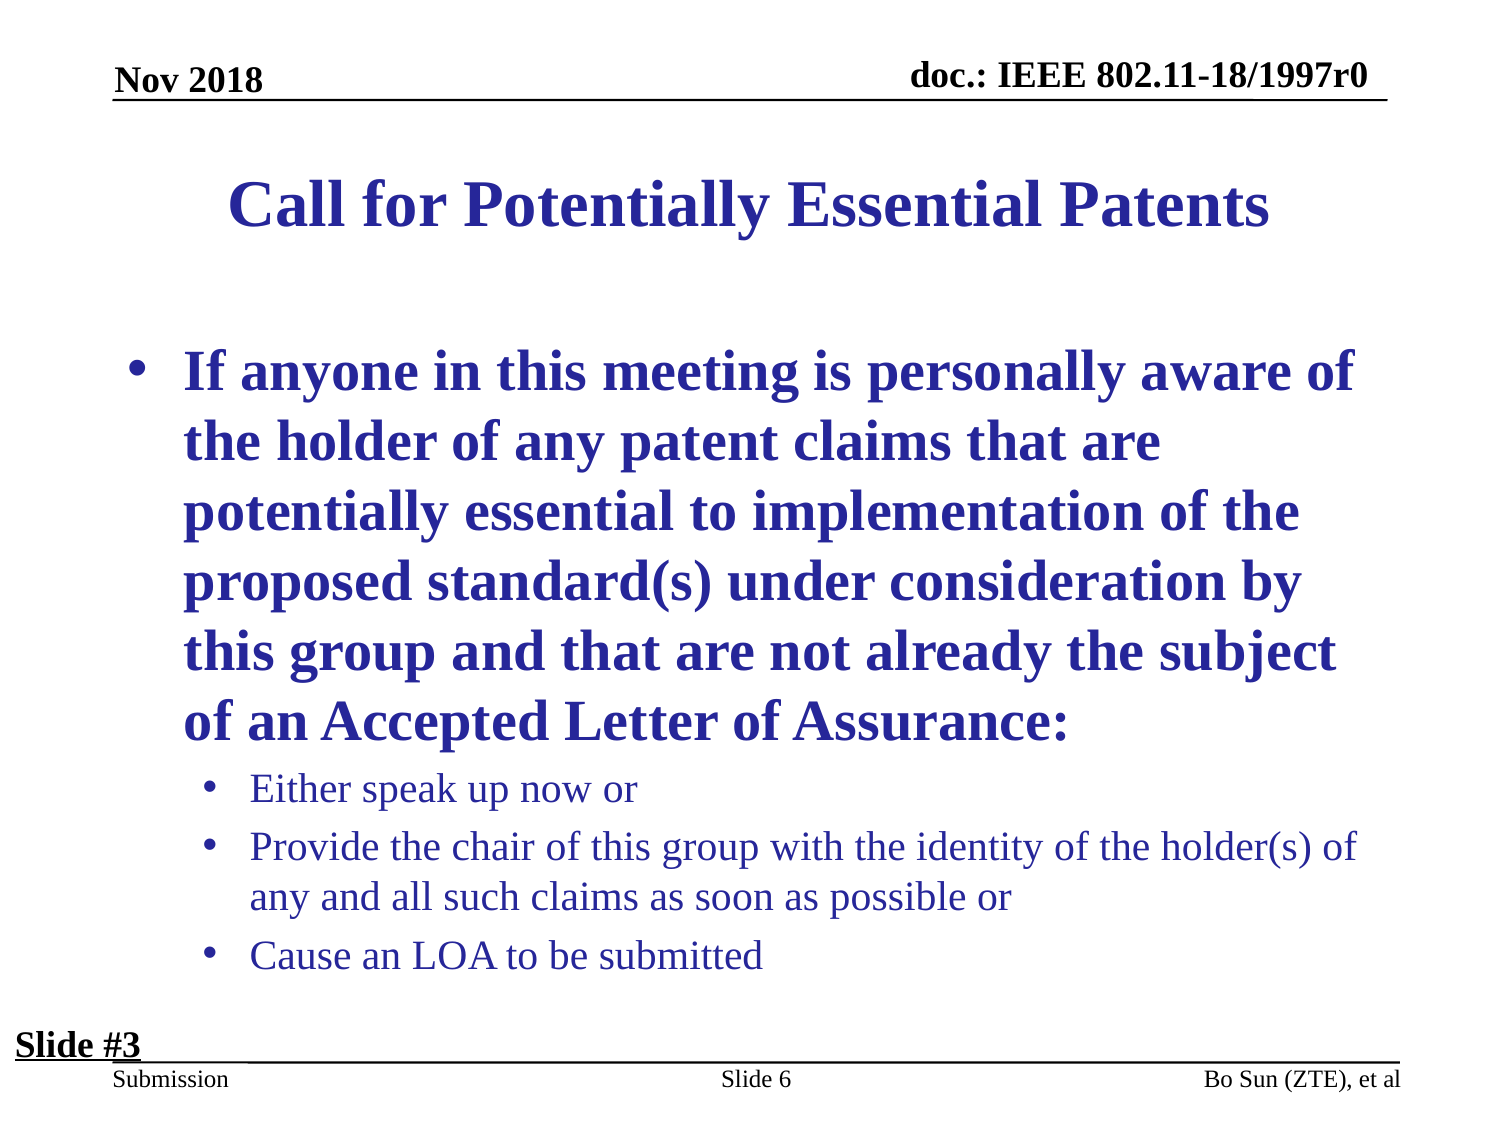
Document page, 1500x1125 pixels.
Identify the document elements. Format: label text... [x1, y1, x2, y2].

slide_number Slide 6 [712, 1061, 800, 1093]
footer Bo Sun (ZTE), et al [1200, 1061, 1402, 1093]
text_box Slide #3 [0, 1012, 157, 1073]
list If anyone in this meeting is personally aware of the holder of any patent claims that are potentially essential to implementation of the proposed standard(s) under consideration by this group and that are not already the subject of an Accepted Letter of Assurance: Either speak up now or Provide the chair of this group with the identity of the holder(s) of any and all such claims as soon as possible or Cause an LOA to be submitted [112, 324, 1388, 1000]
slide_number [114, 54, 265, 101]
title Call for Potentially Essential Patents [112, 112, 1388, 288]
